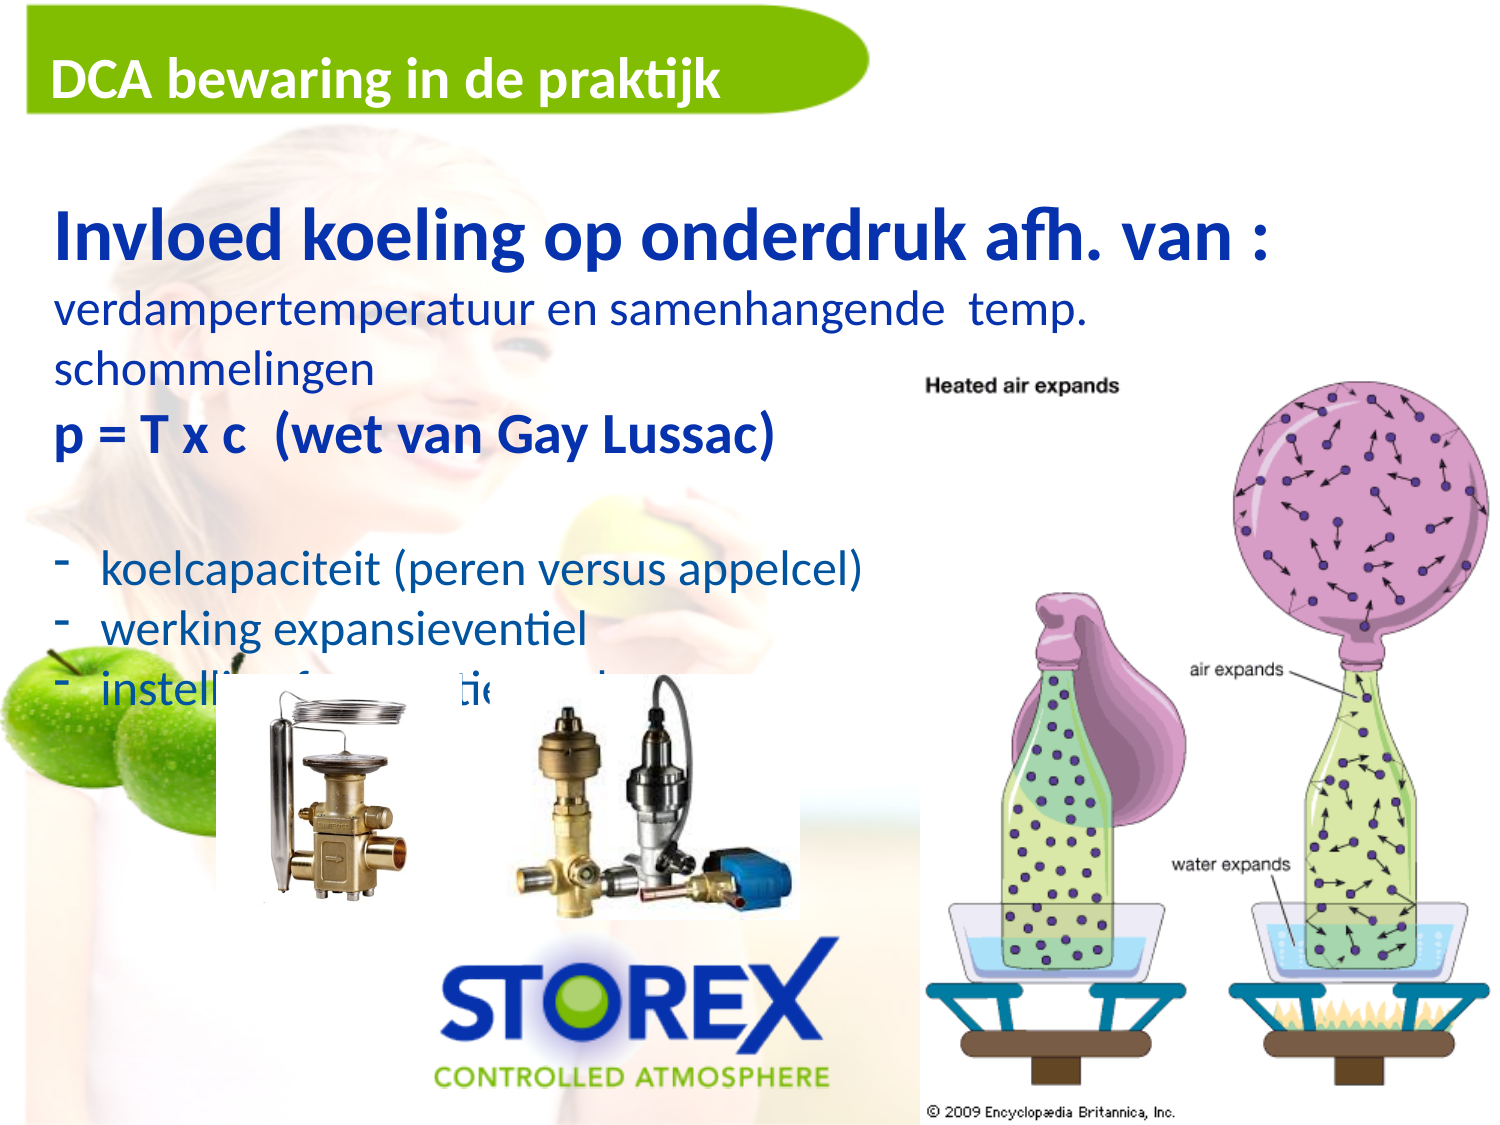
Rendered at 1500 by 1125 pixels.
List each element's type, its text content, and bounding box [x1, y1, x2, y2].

picture [0, 0, 1500, 1125]
text_box [25, 0, 459, 149]
text_box Invloed koeling op onderdruk afh. van : verdampertemperatuur en samenhangende temp. schommelingen p = T x c (wet van Gay Lussac) koelcapaciteit (peren versus appelcel) werking expansieventiel instelling frequentieregelaars [38, 178, 1437, 823]
text_box DCA bewaring in de praktijk [47, 26, 1457, 163]
